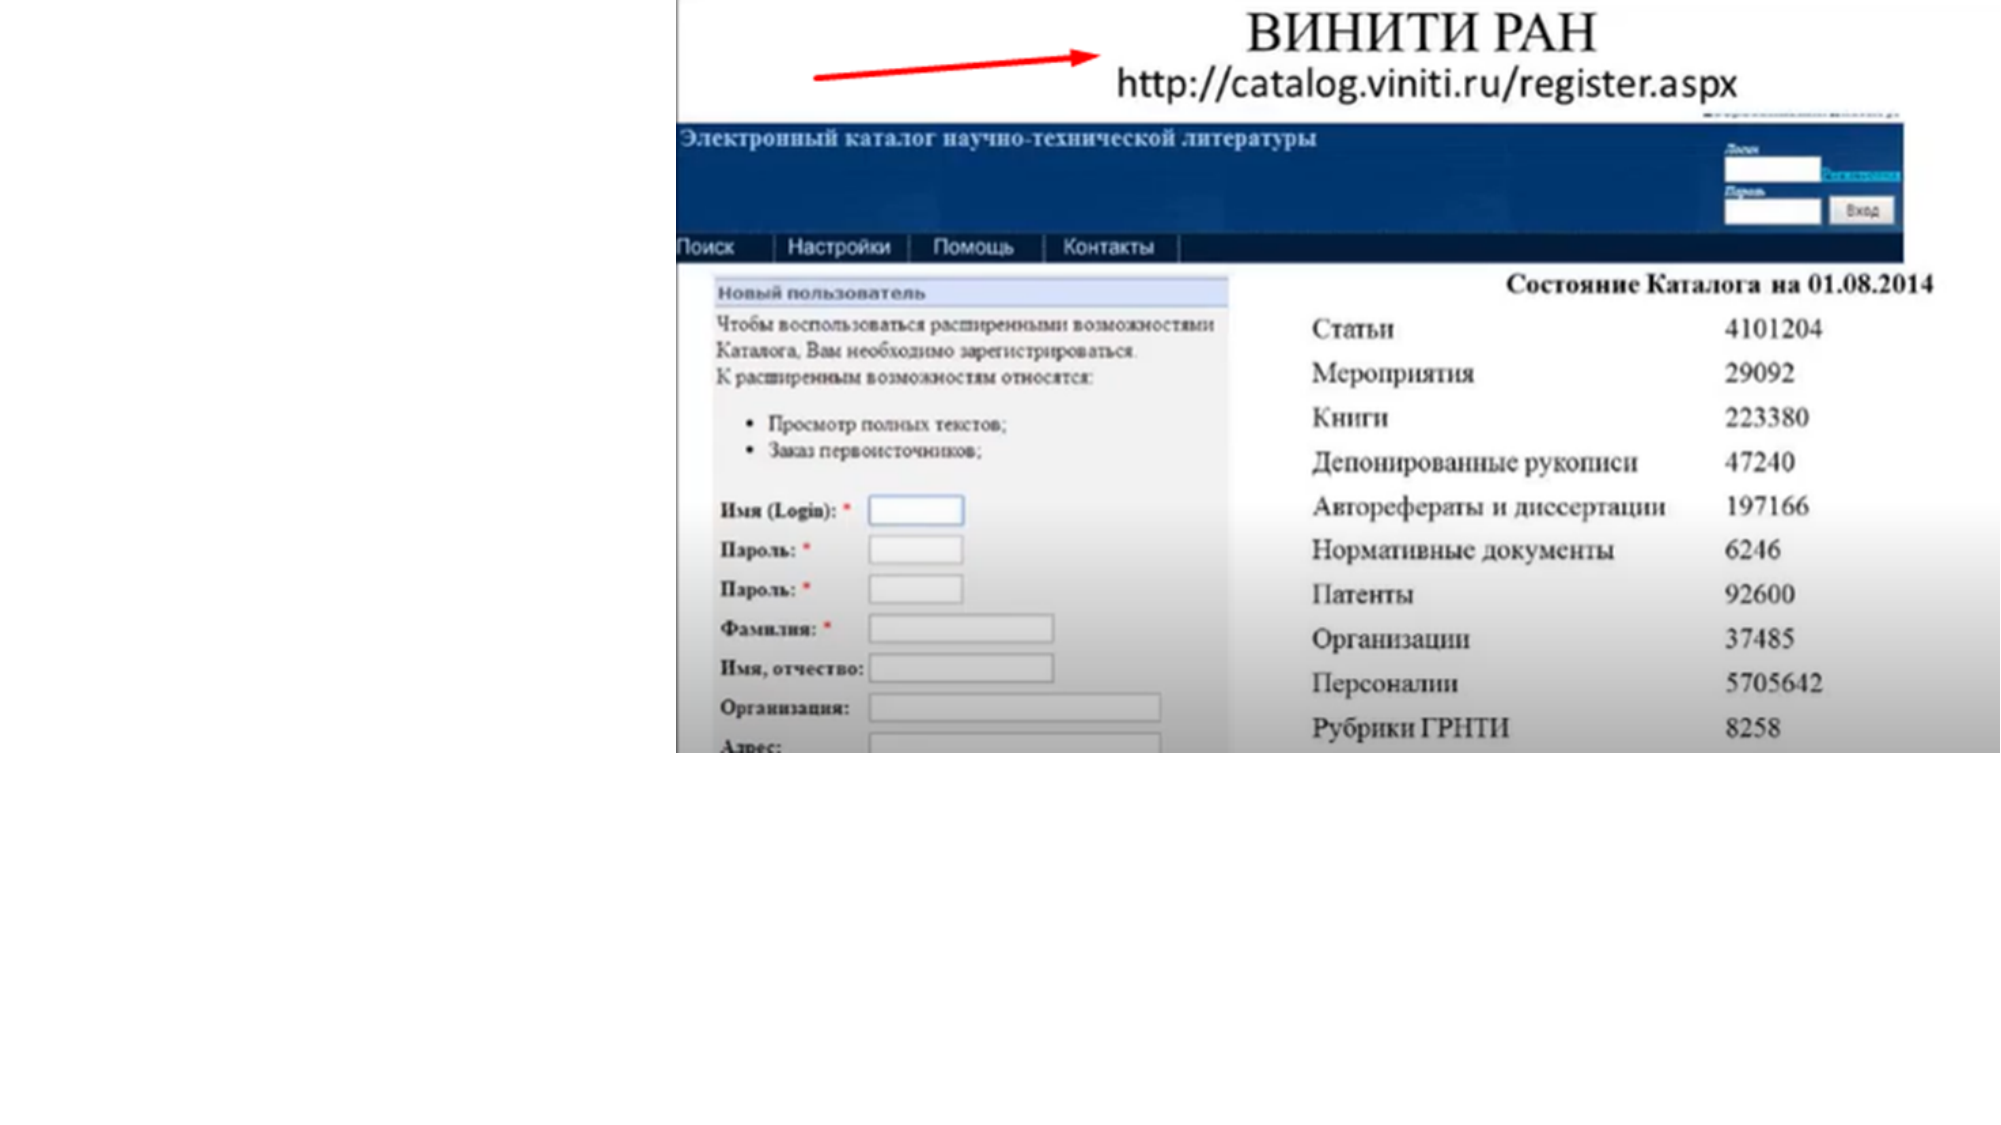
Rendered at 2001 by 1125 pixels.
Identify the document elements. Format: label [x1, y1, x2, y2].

picture [676, 0, 2000, 753]
